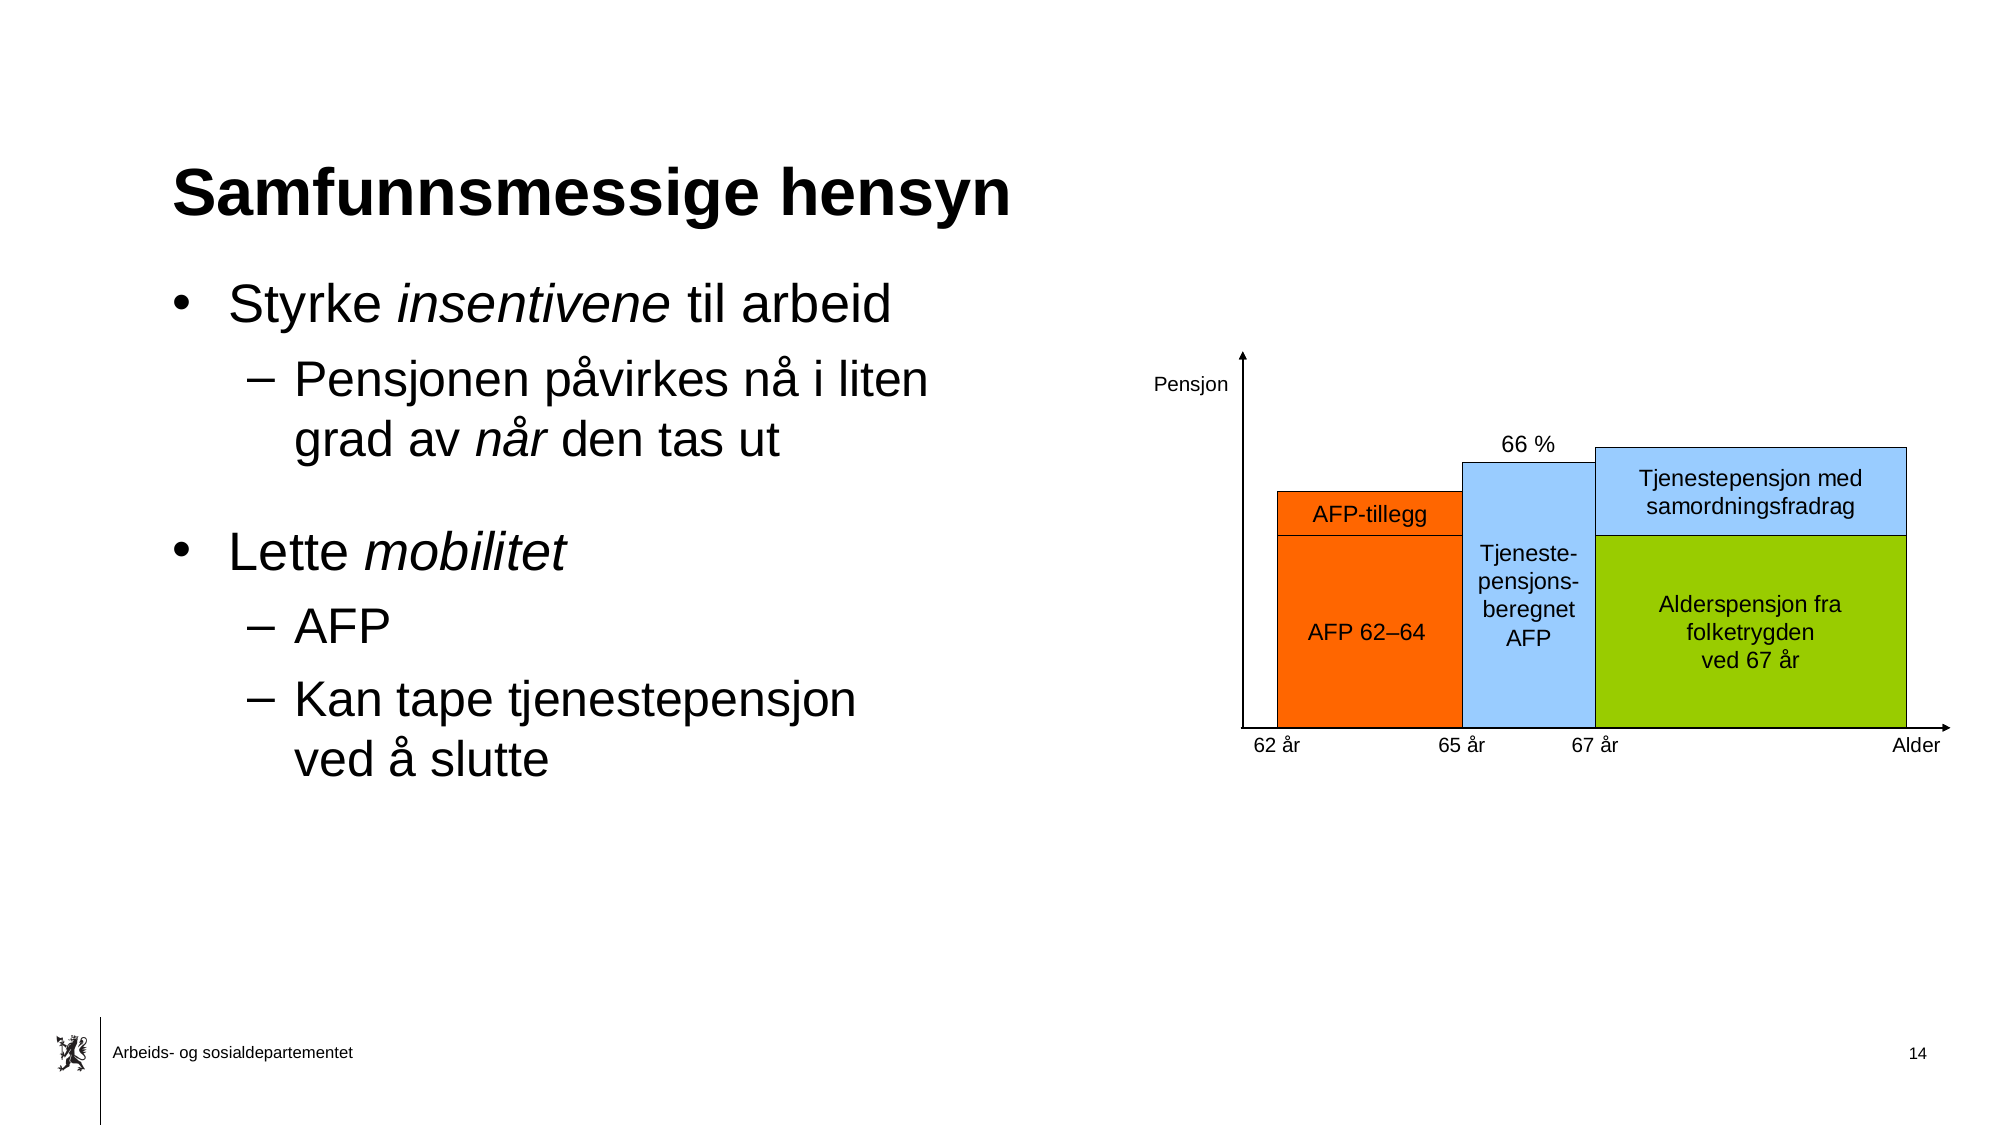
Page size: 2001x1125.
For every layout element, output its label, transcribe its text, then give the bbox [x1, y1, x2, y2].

title Samfunnsmessige hensyn [157, 48, 1875, 237]
picture [1143, 349, 1953, 764]
picture [56, 1035, 87, 1072]
list Styrke insentivene til arbeid Pensjonen påvirkes nå i liten grad av når den tas ut Lette mobilitet AFP Kan tape tjenestepensjon ved å slutte [157, 260, 1119, 1004]
slide_number 14 [1844, 1035, 1928, 1072]
